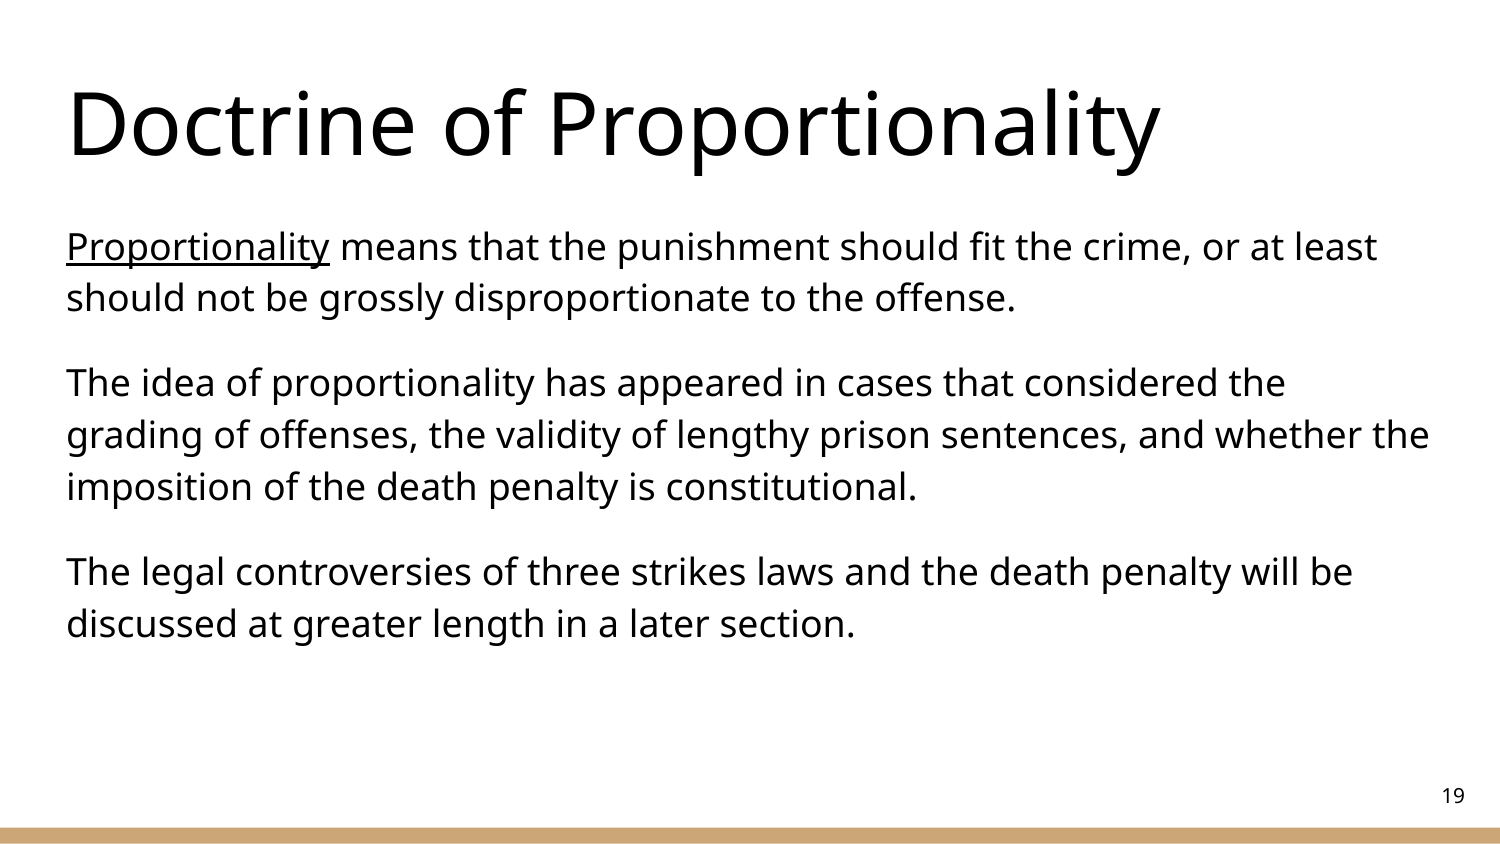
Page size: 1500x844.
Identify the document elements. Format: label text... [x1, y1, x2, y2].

title Doctrine of Proportionality [51, 51, 1449, 189]
list Proportionality means that the punishment should fit the crime, or at least should not be grossly disproportionate to the offense. The idea of proportionality has appeared in cases that considered the grading of offenses, the validity of lengthy prison sentences, and whether the imposition of the death penalty is constitutional. The legal controversies of three strikes laws and the death penalty will be discussed at greater length in a later section. [51, 200, 1449, 752]
slide_number ‹#› [1389, 764, 1480, 830]
